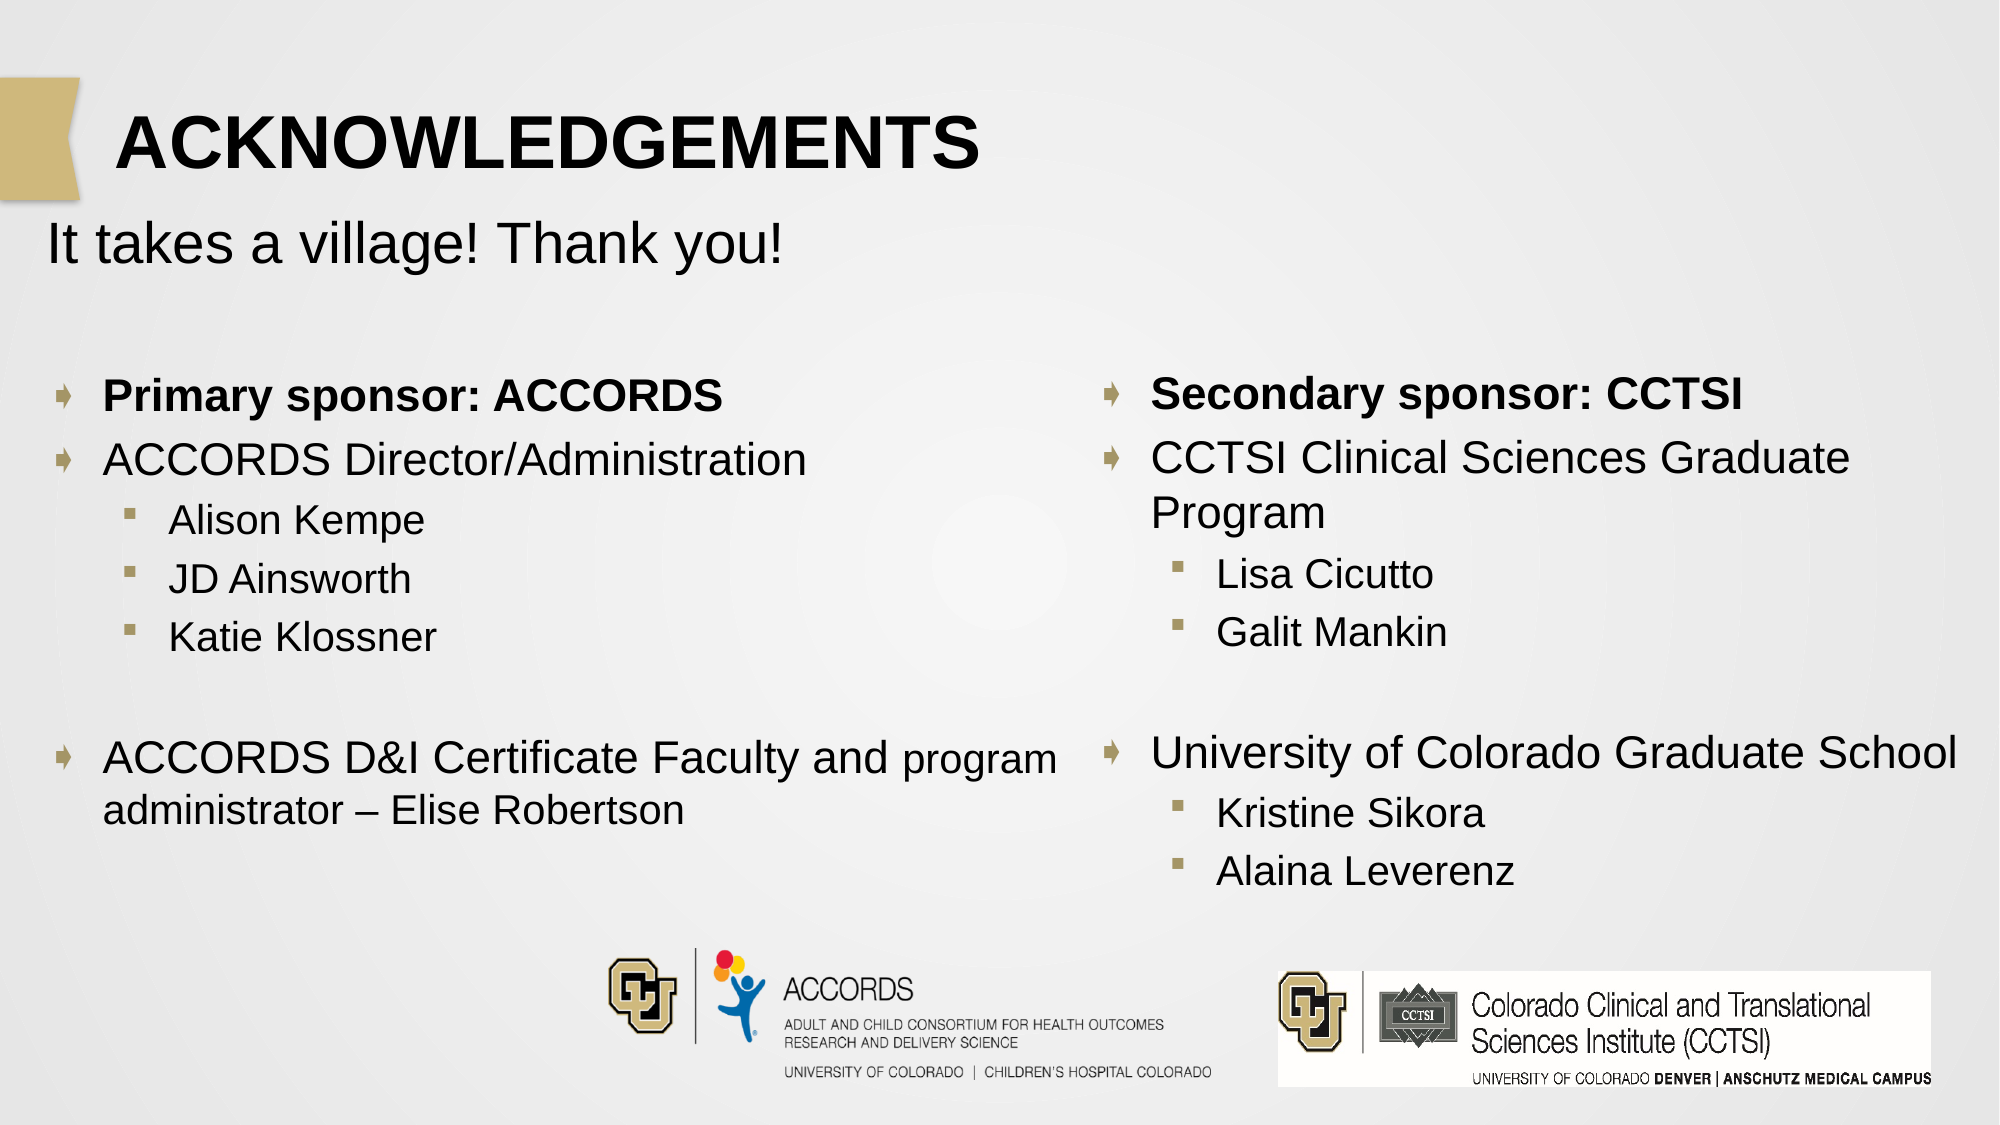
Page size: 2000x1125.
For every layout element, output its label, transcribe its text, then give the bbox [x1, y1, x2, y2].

title ACKNOWLEDGEMENTS [99, 45, 1117, 197]
picture [607, 948, 1211, 1081]
list Secondary sponsor: CCTSI CCTSI Clinical Sciences Graduate Program Lisa Cicutto Galit Mankin University of Colorado Graduate School Kristine Sikora Alaina Leverenz [1079, 228, 2000, 971]
list It takes a village! Thank you! Primary sponsor: ACCORDS ACCORDS Director/Administration Alison Kempe JD Ainsworth Katie Klossner ACCORDS D&I Certificate Faculty and program administrator – Elise Robertson [31, 197, 1117, 929]
picture [1278, 971, 1932, 1087]
